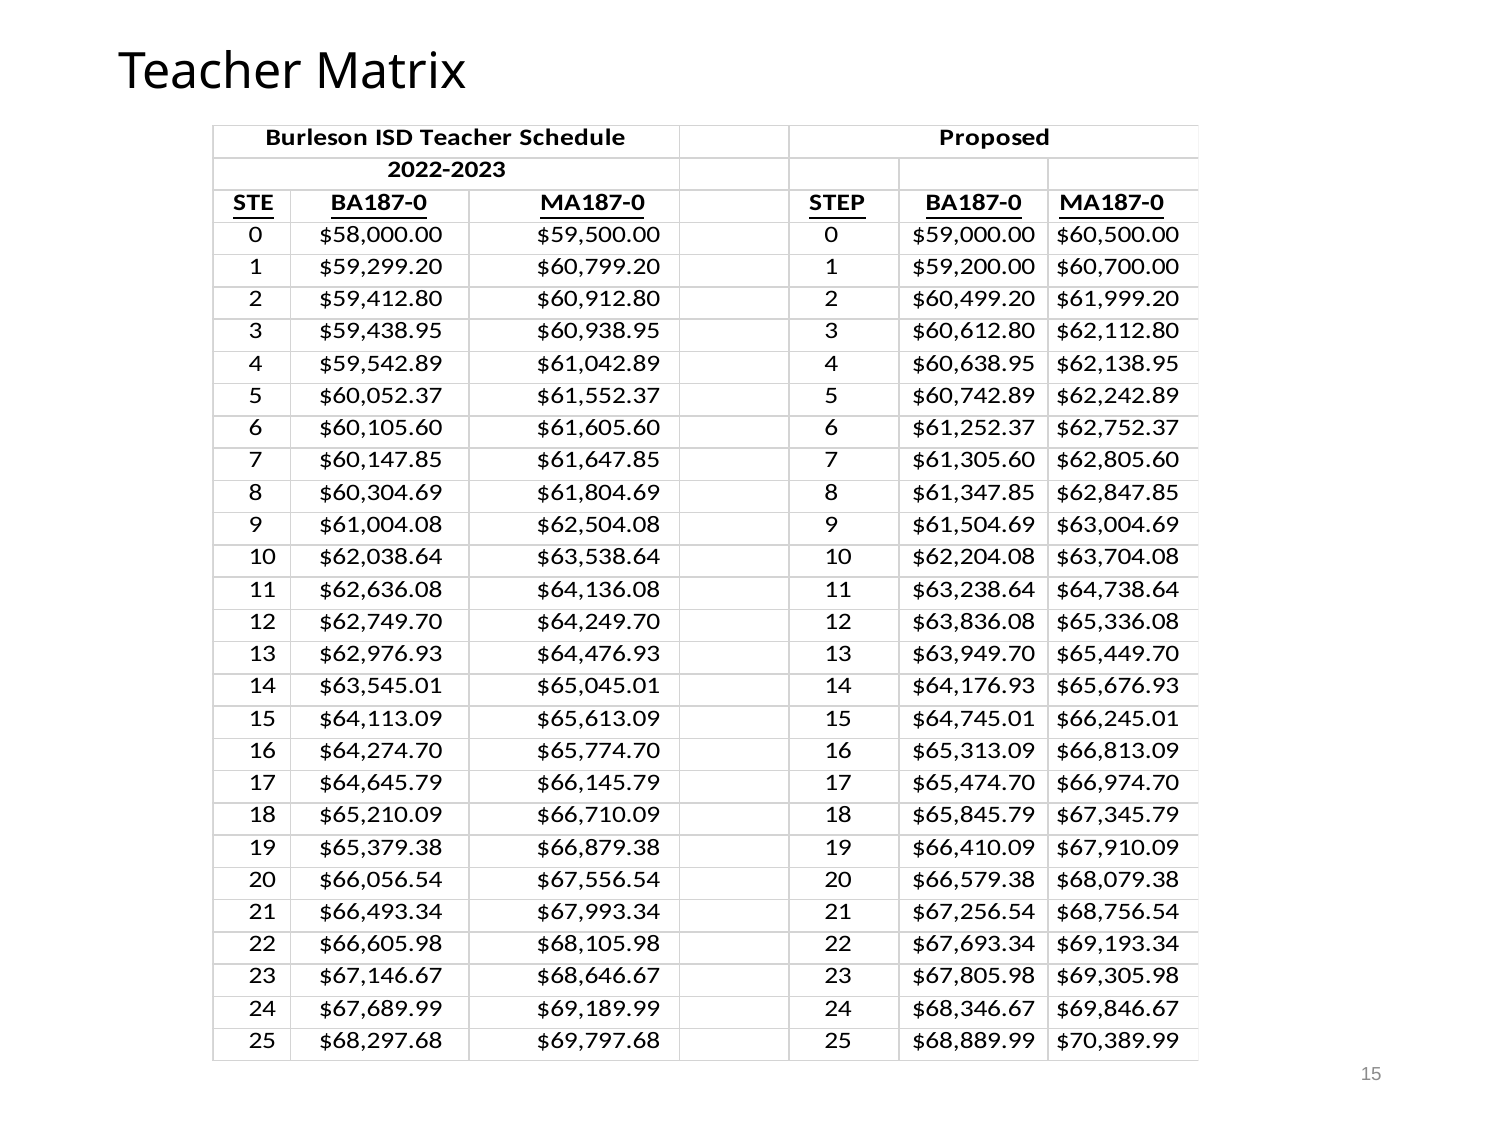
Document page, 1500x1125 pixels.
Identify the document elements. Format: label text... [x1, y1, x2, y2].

subtitle Teacher Matrix [103, 37, 1229, 113]
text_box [212, 124, 1200, 1062]
slide_number 15 [1059, 1042, 1397, 1103]
